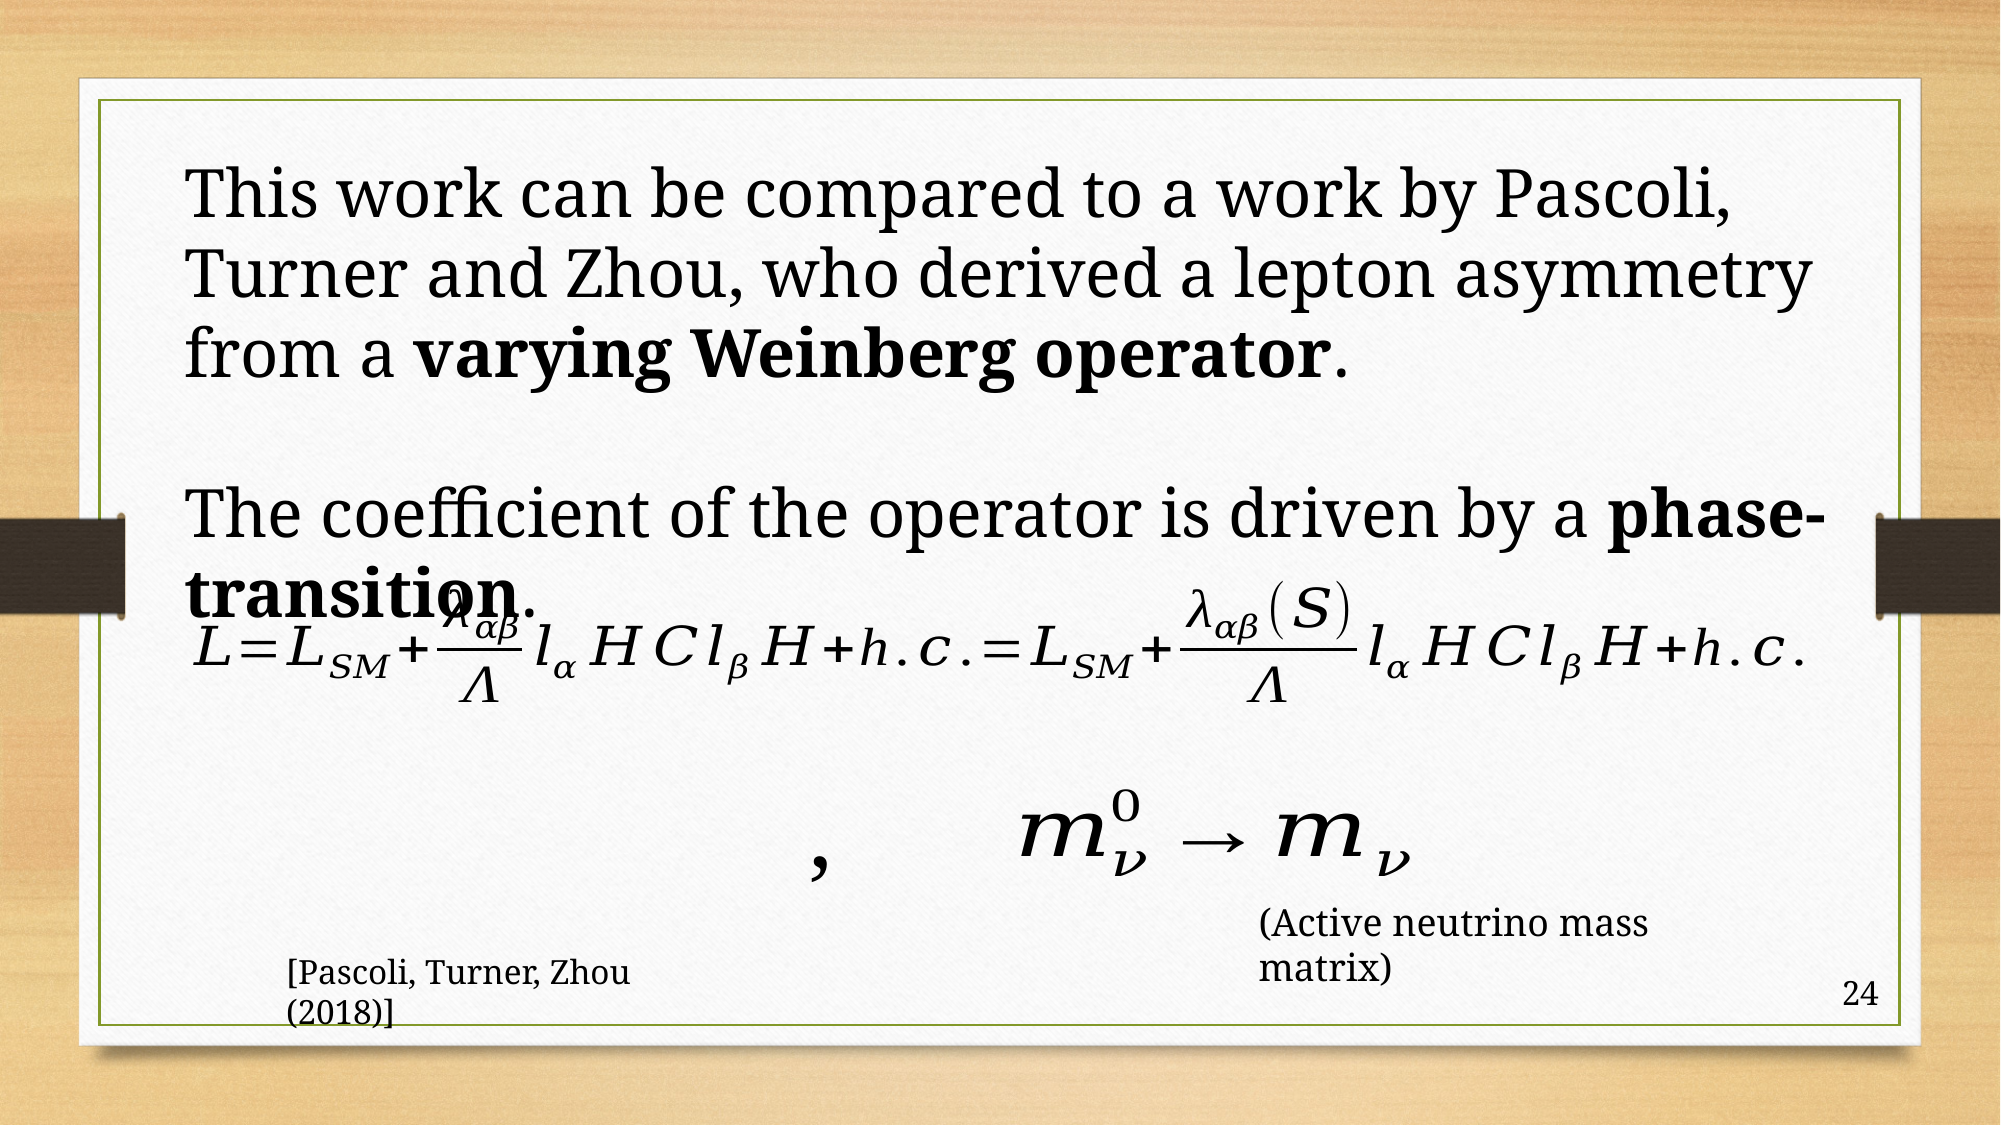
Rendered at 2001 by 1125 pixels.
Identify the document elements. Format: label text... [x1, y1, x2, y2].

picture [0, 0, 2001, 1125]
text_box [Pascoli, Turner, Zhou (2018)] [271, 943, 729, 1039]
text_box This work can be compared to a work by Pascoli, Turner and Zhou, who derived a lepton asymmetry from a varying Weinberg operator. The coefficient of the operator is driven by a phase-transition. [169, 143, 1880, 638]
slide_number 24 [1804, 971, 1894, 1018]
text_box (Active neutrino mass matrix) [1243, 891, 1763, 997]
